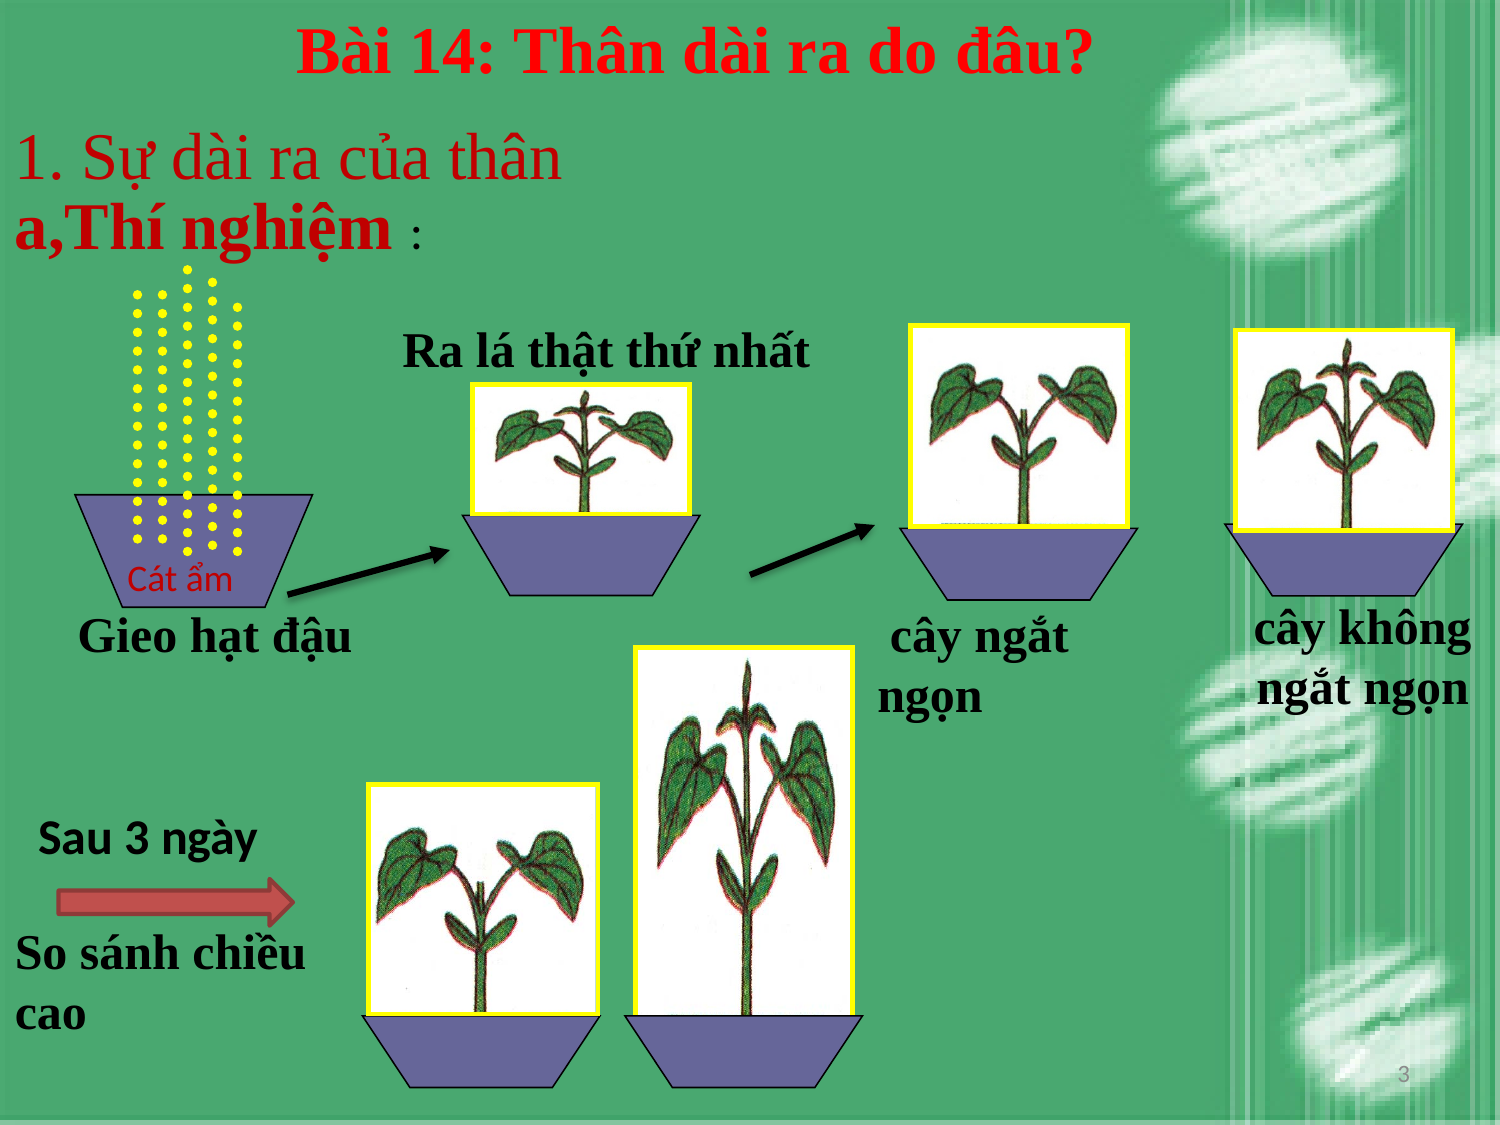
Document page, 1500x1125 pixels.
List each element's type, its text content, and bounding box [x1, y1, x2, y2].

text_box [74, 494, 313, 583]
slide_number 3 [1074, 1042, 1425, 1103]
text_box [1224, 524, 1463, 587]
text_box Ra lá thật thứ nhất [387, 309, 838, 385]
text_box [286, 545, 451, 594]
text_box Bài 14: Thân dài ra do đâu? [281, 0, 1278, 95]
text_box [362, 1015, 600, 1088]
text_box [462, 515, 700, 596]
text_box [624, 1015, 863, 1088]
text_box Sau 3 ngày [23, 796, 361, 872]
text_box [56, 876, 296, 928]
text_box [748, 523, 875, 578]
text_box cây không ngắt ngọn [1237, 587, 1488, 723]
text_box 1. Sự dài ra của thân [0, 105, 598, 201]
text_box cây ngắt ngọn [862, 594, 1188, 730]
text_box Gieo hạt đậu [62, 594, 388, 670]
text_box a,Thí nghiệm : [0, 201, 563, 271]
text_box Cát ẩm [112, 547, 300, 594]
text_box [899, 528, 1138, 594]
text_box So sánh chiều cao [0, 912, 325, 1048]
picture [0, 0, 1500, 1125]
